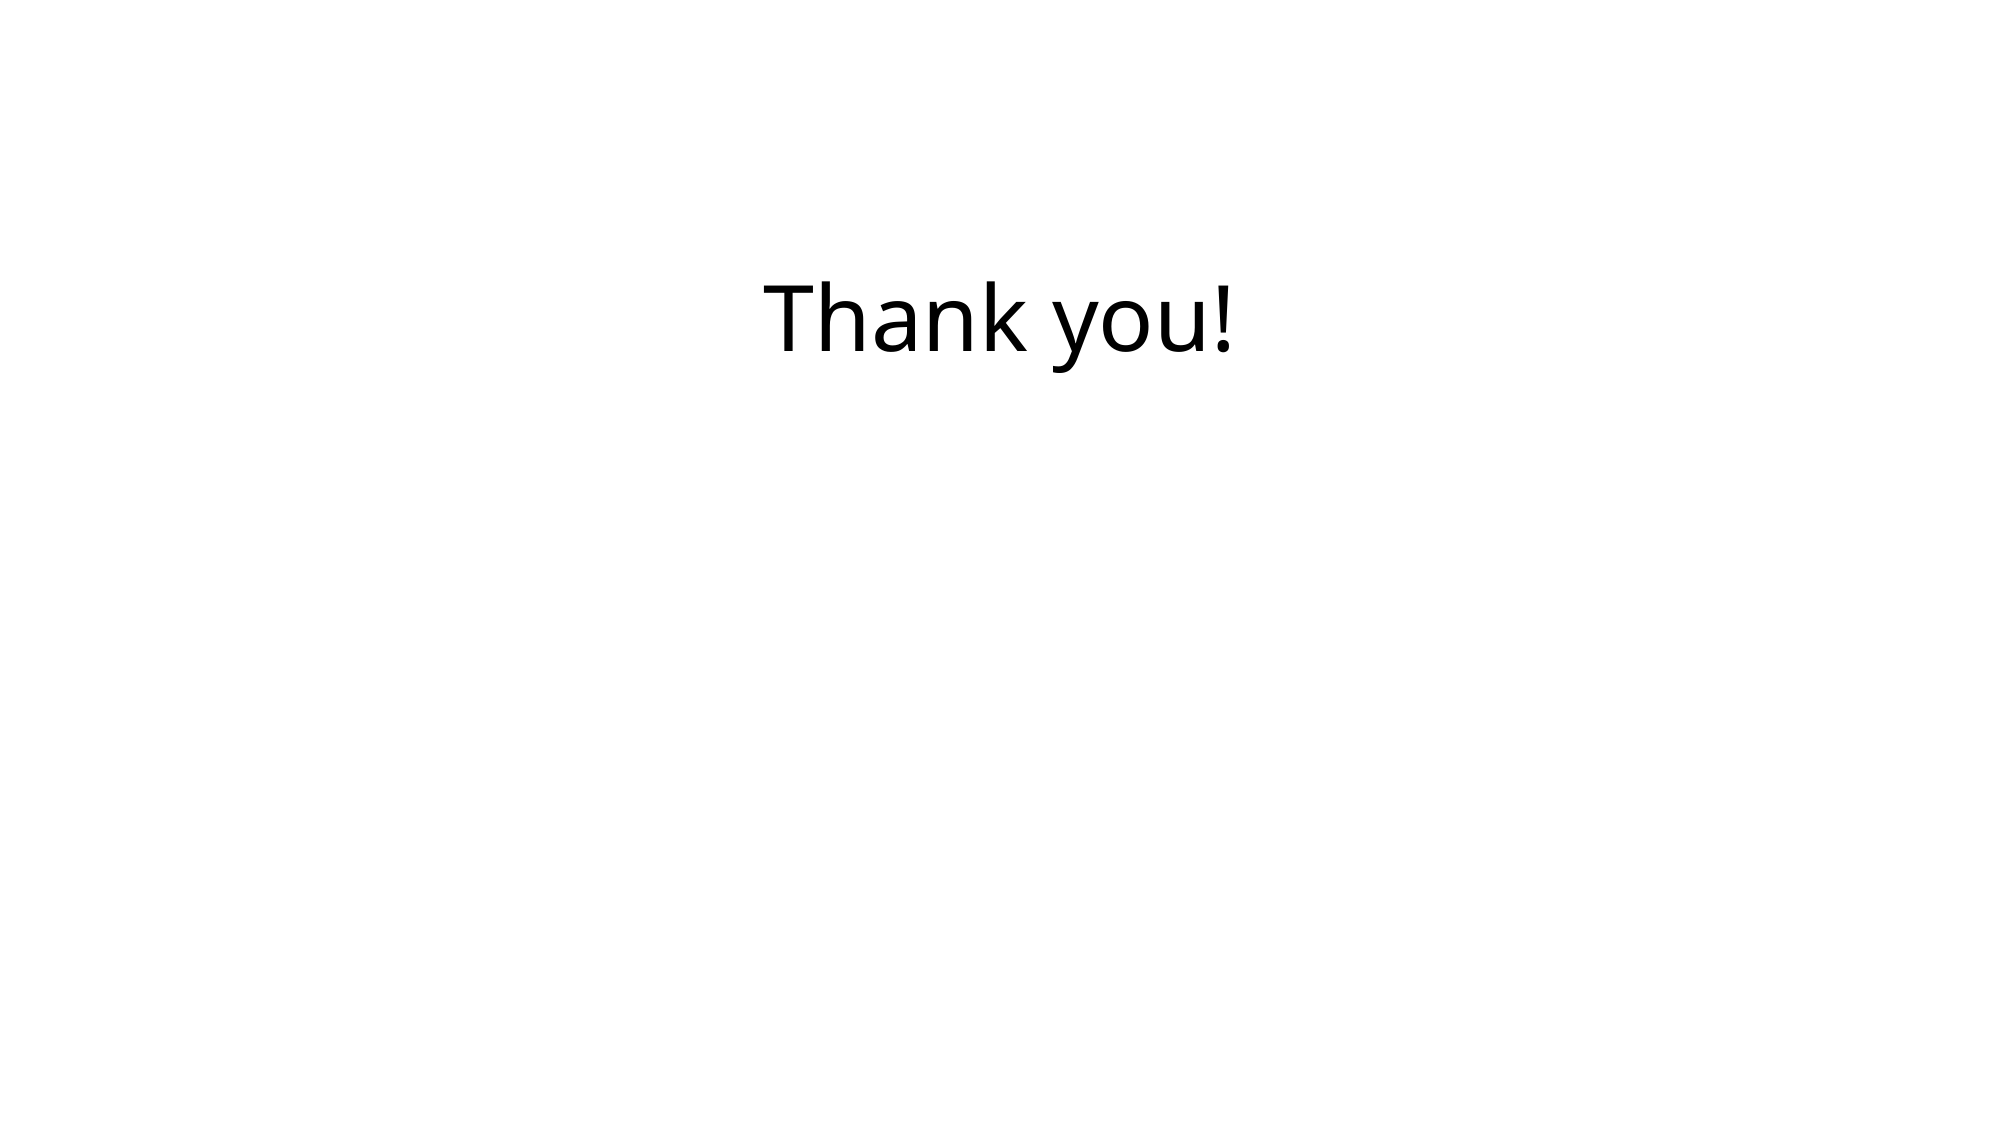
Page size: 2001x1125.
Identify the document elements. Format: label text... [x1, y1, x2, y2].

title Thank you! [137, 212, 1863, 431]
